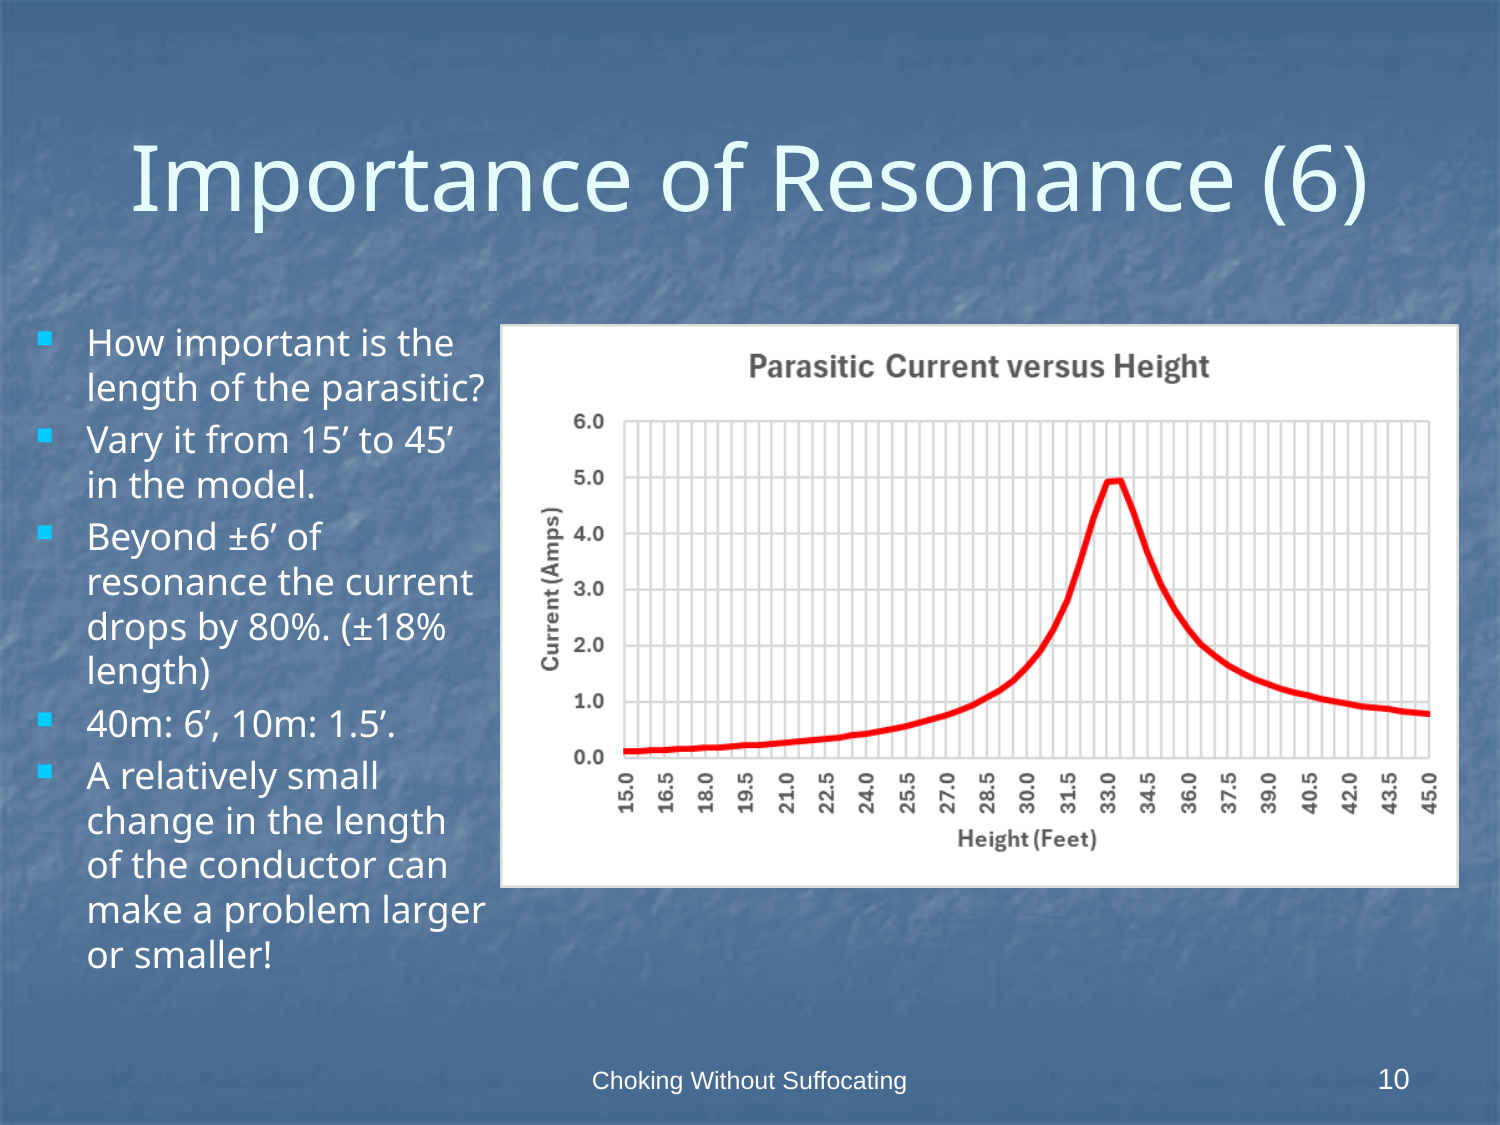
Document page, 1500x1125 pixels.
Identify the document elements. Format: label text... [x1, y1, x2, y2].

footer Choking Without Suffocating [275, 1024, 1225, 1103]
title Importance of Resonance (6) [75, 62, 1425, 288]
picture [499, 324, 1459, 888]
list How important is the length of the parasitic? Vary it from 15’ to 45’ in the model. Beyond ±6’ of resonance the current drops by 80%. (±18% length) 40m: 6’, 10m: 1.5’. A relatively small change in the length of the conductor can make a problem larger or smaller! [20, 311, 505, 1025]
slide_number 10 [1250, 1024, 1425, 1103]
